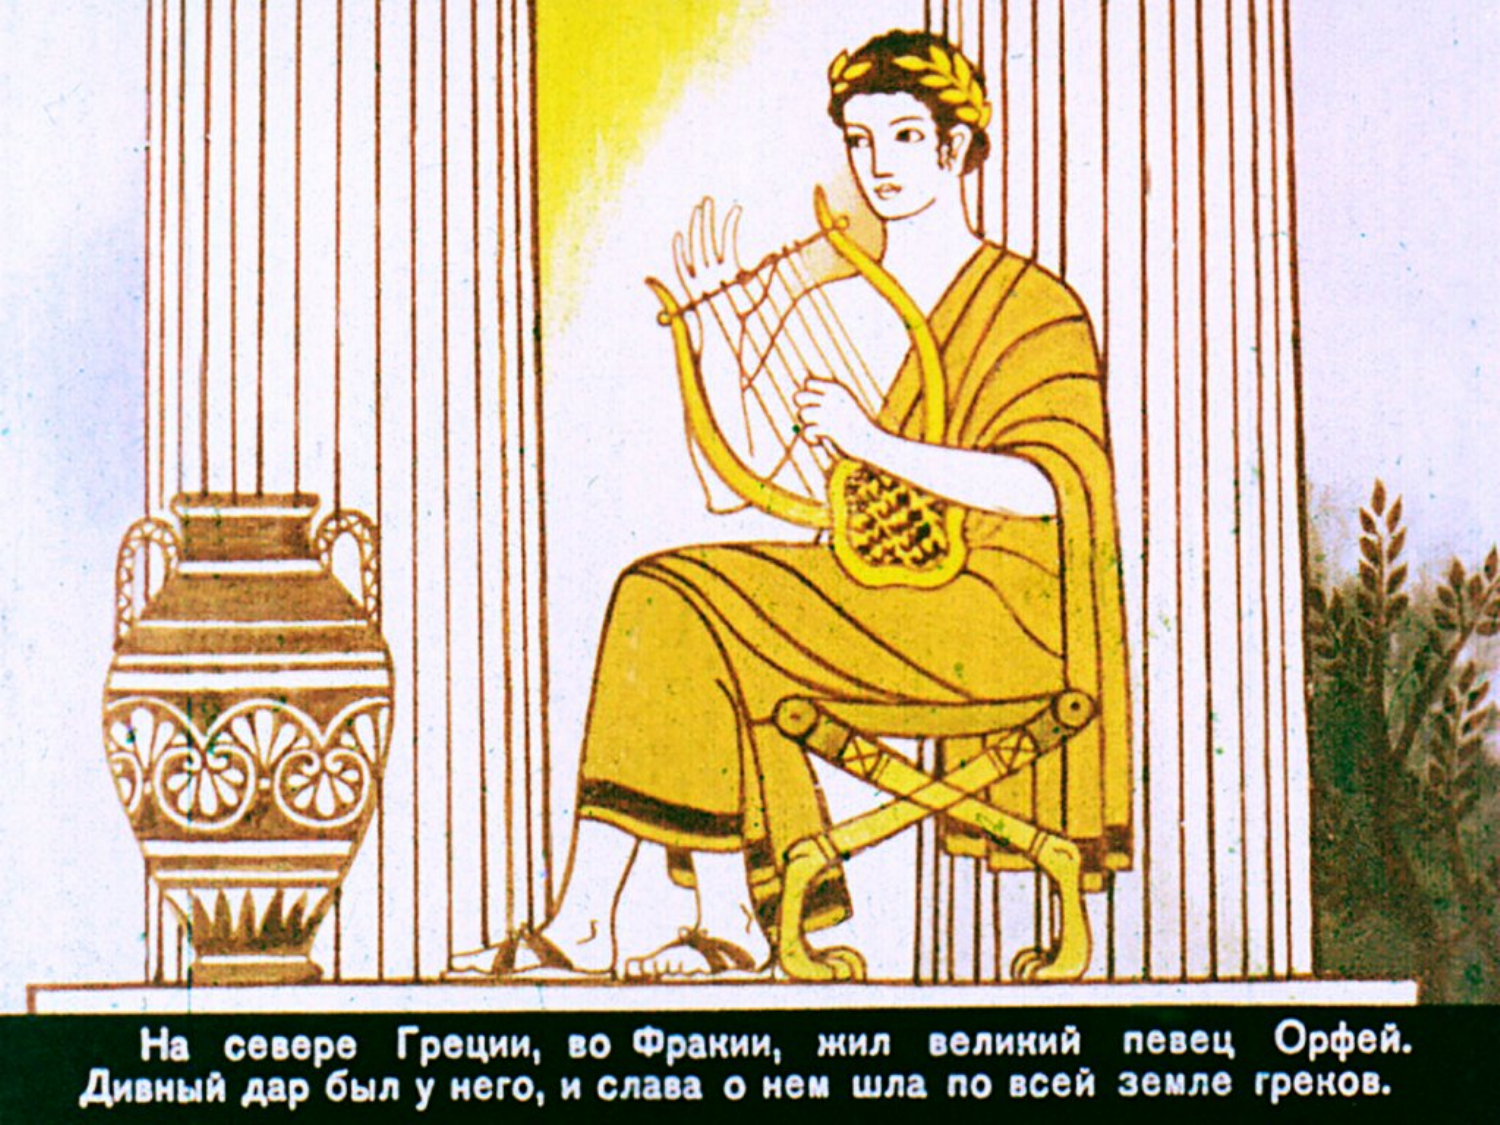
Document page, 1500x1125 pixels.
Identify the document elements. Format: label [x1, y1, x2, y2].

list [0, 0, 1500, 1125]
